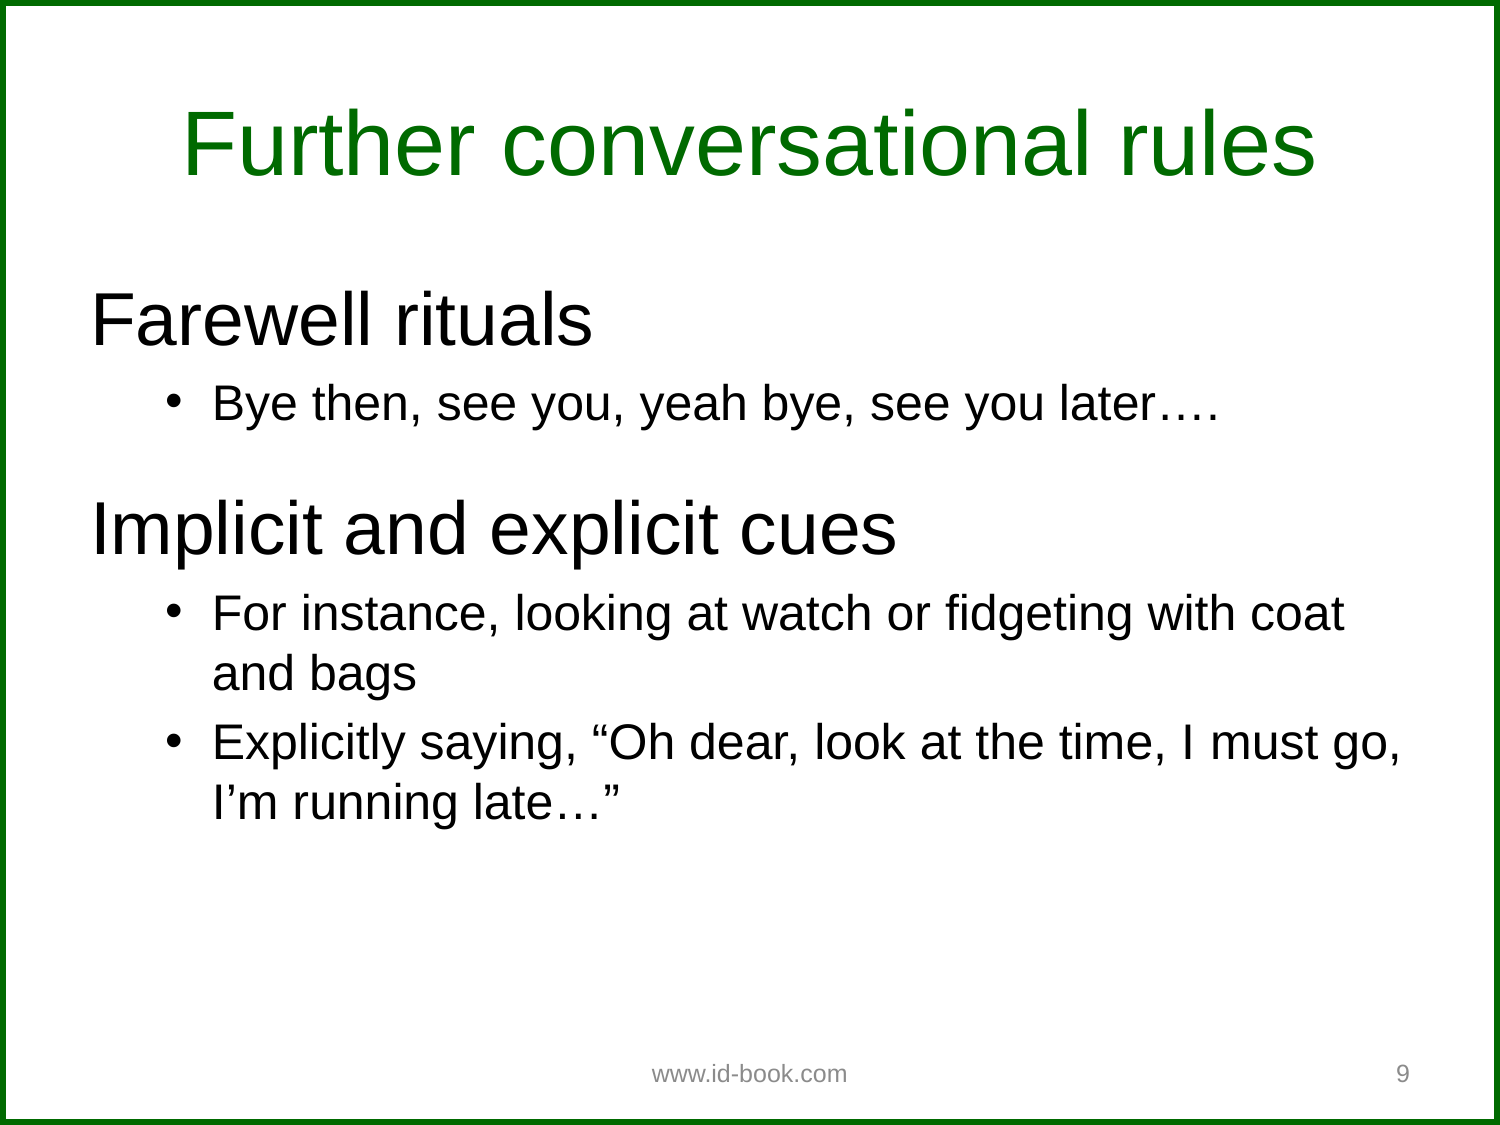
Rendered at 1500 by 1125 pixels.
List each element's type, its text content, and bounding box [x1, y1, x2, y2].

title Further conversational rules [75, 45, 1425, 233]
list Farewell rituals Bye then, see you, yeah bye, see you later…. Implicit and explicit cues For instance, looking at watch or fidgeting with coat and bags Explicitly saying, “Oh dear, look at the time, I must go, I’m running late…” [75, 262, 1425, 1005]
footer www.id-book.com [512, 1042, 988, 1103]
slide_number 9 [1074, 1042, 1425, 1103]
